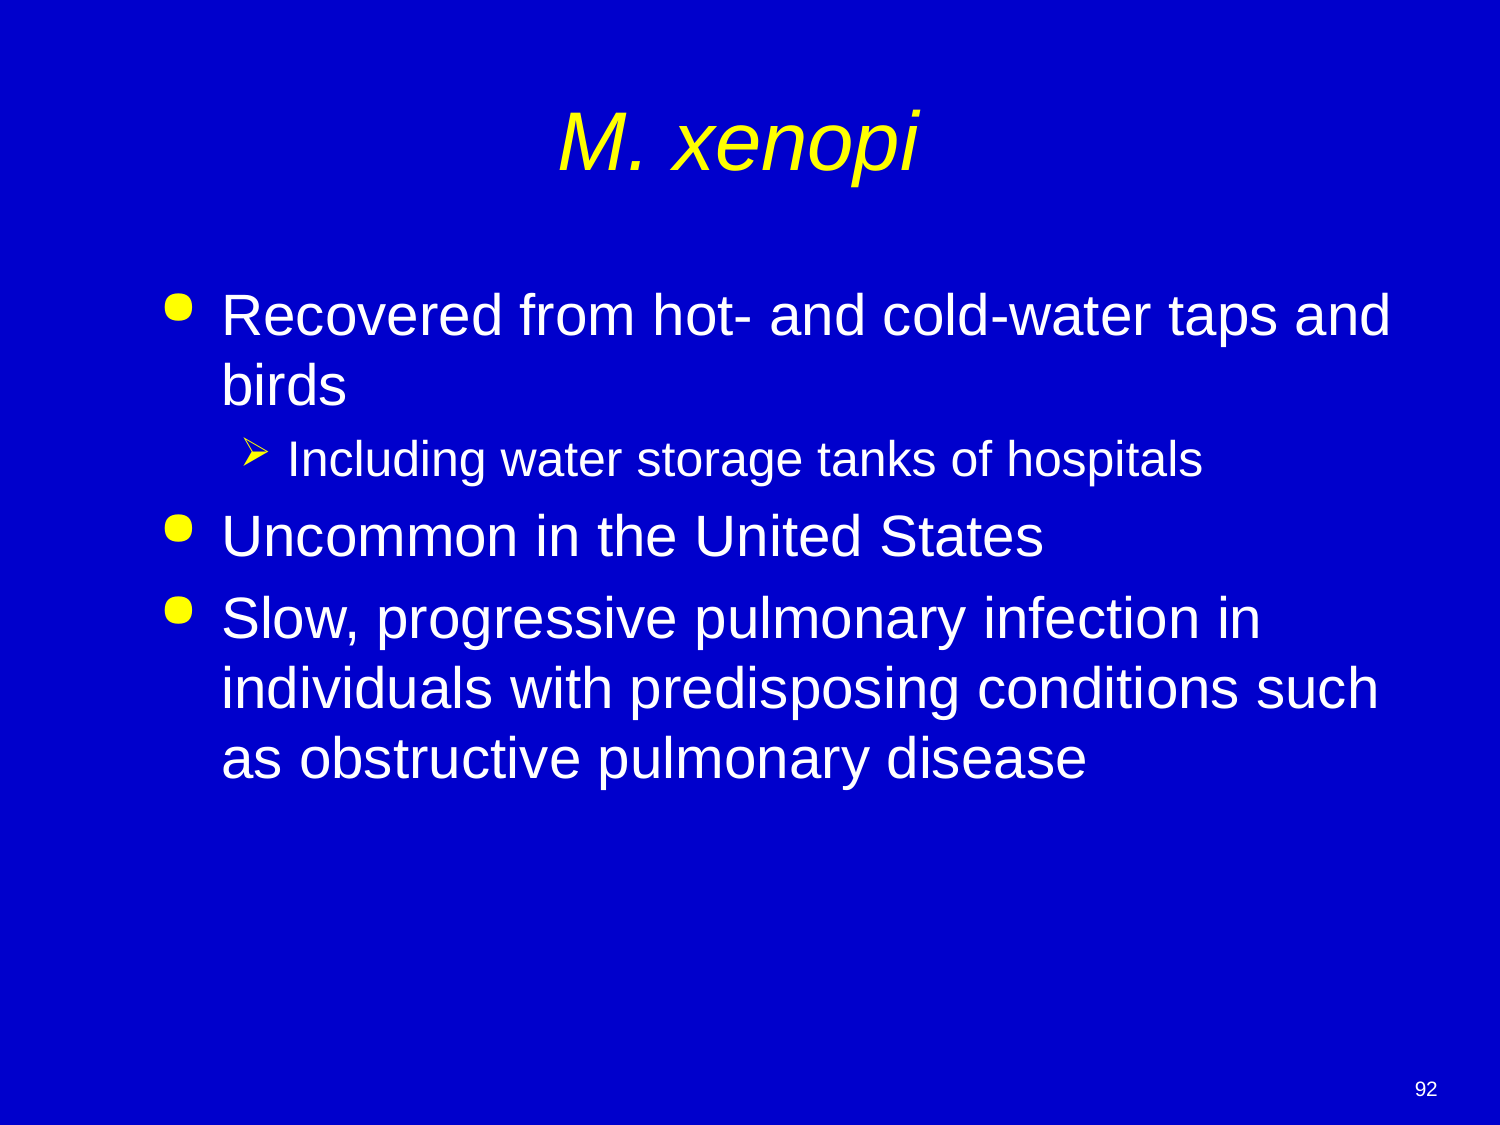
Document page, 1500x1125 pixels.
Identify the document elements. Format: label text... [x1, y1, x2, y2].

title M. xenopi [112, 37, 1388, 238]
list Recovered from hot- and cold-water taps and birds Including water storage tanks of hospitals Uncommon in the United States Slow, progressive pulmonary infection in individuals with predisposing conditions such as obstructive pulmonary disease [149, 268, 1426, 1001]
